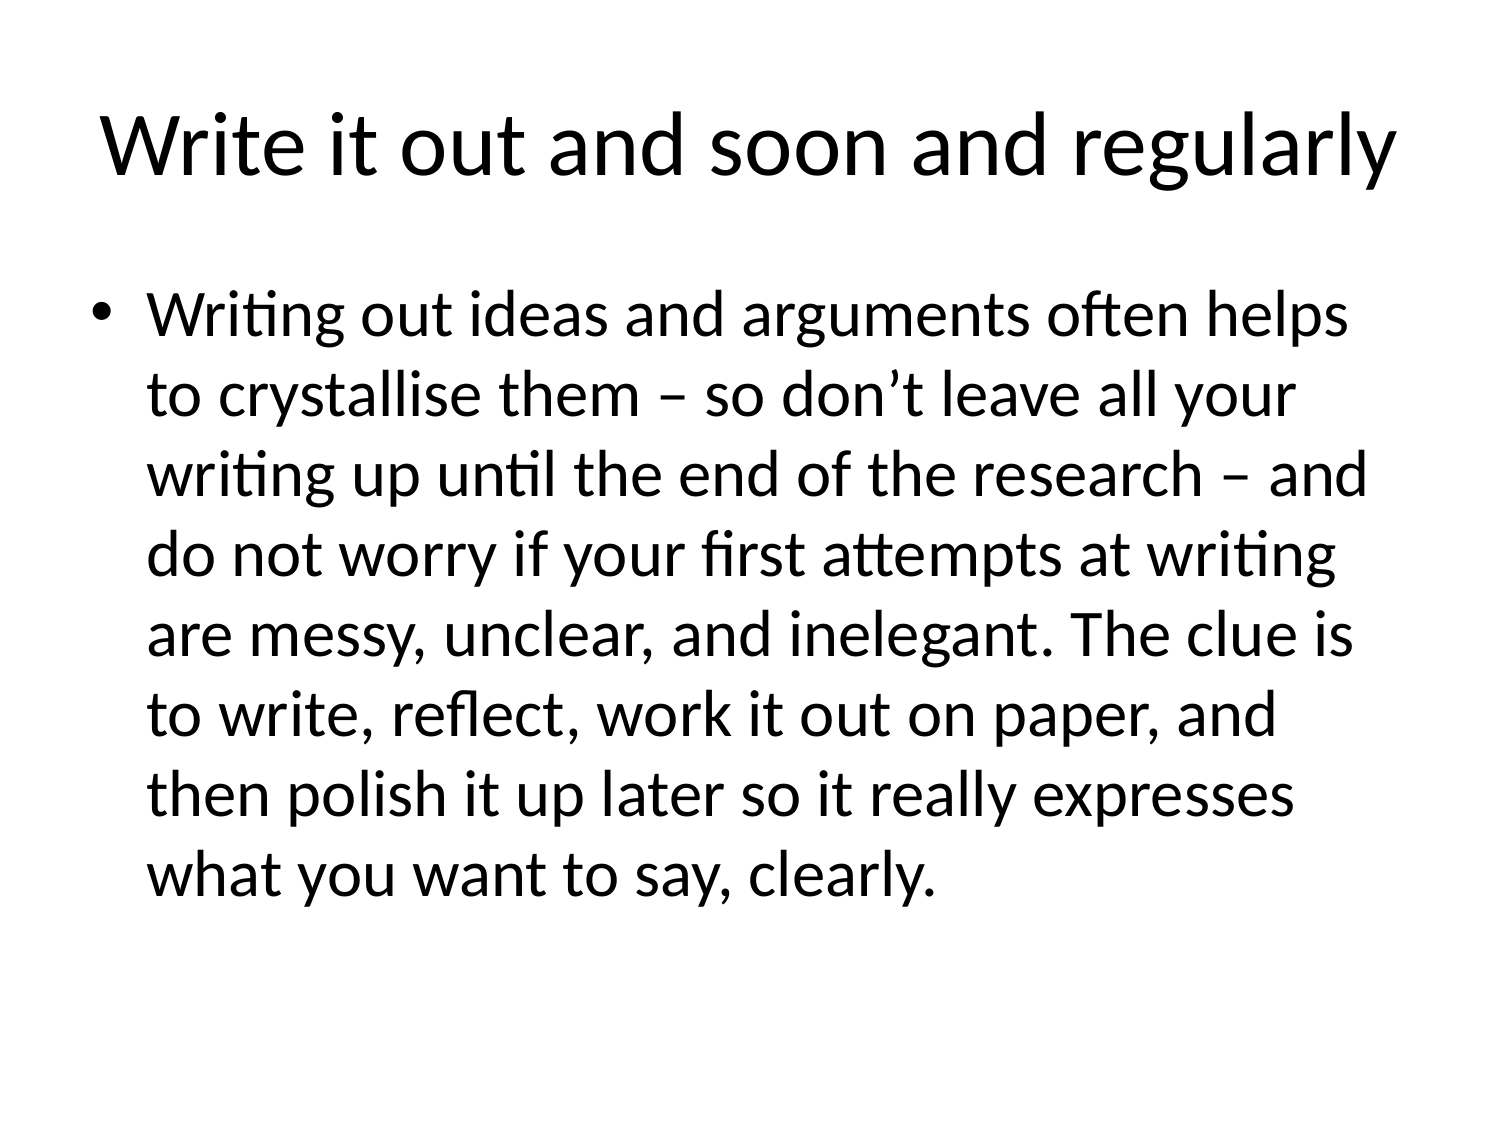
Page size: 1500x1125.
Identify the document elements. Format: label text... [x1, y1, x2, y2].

list Writing out ideas and arguments often helps to crystallise them – so don’t leave all your writing up until the end of the research – and do not worry if your first attempts at writing are messy, unclear, and inelegant. The clue is to write, reflect, work it out on paper, and then polish it up later so it really expresses what you want to say, clearly. [75, 262, 1425, 1005]
title Write it out and soon and regularly [75, 45, 1425, 233]
